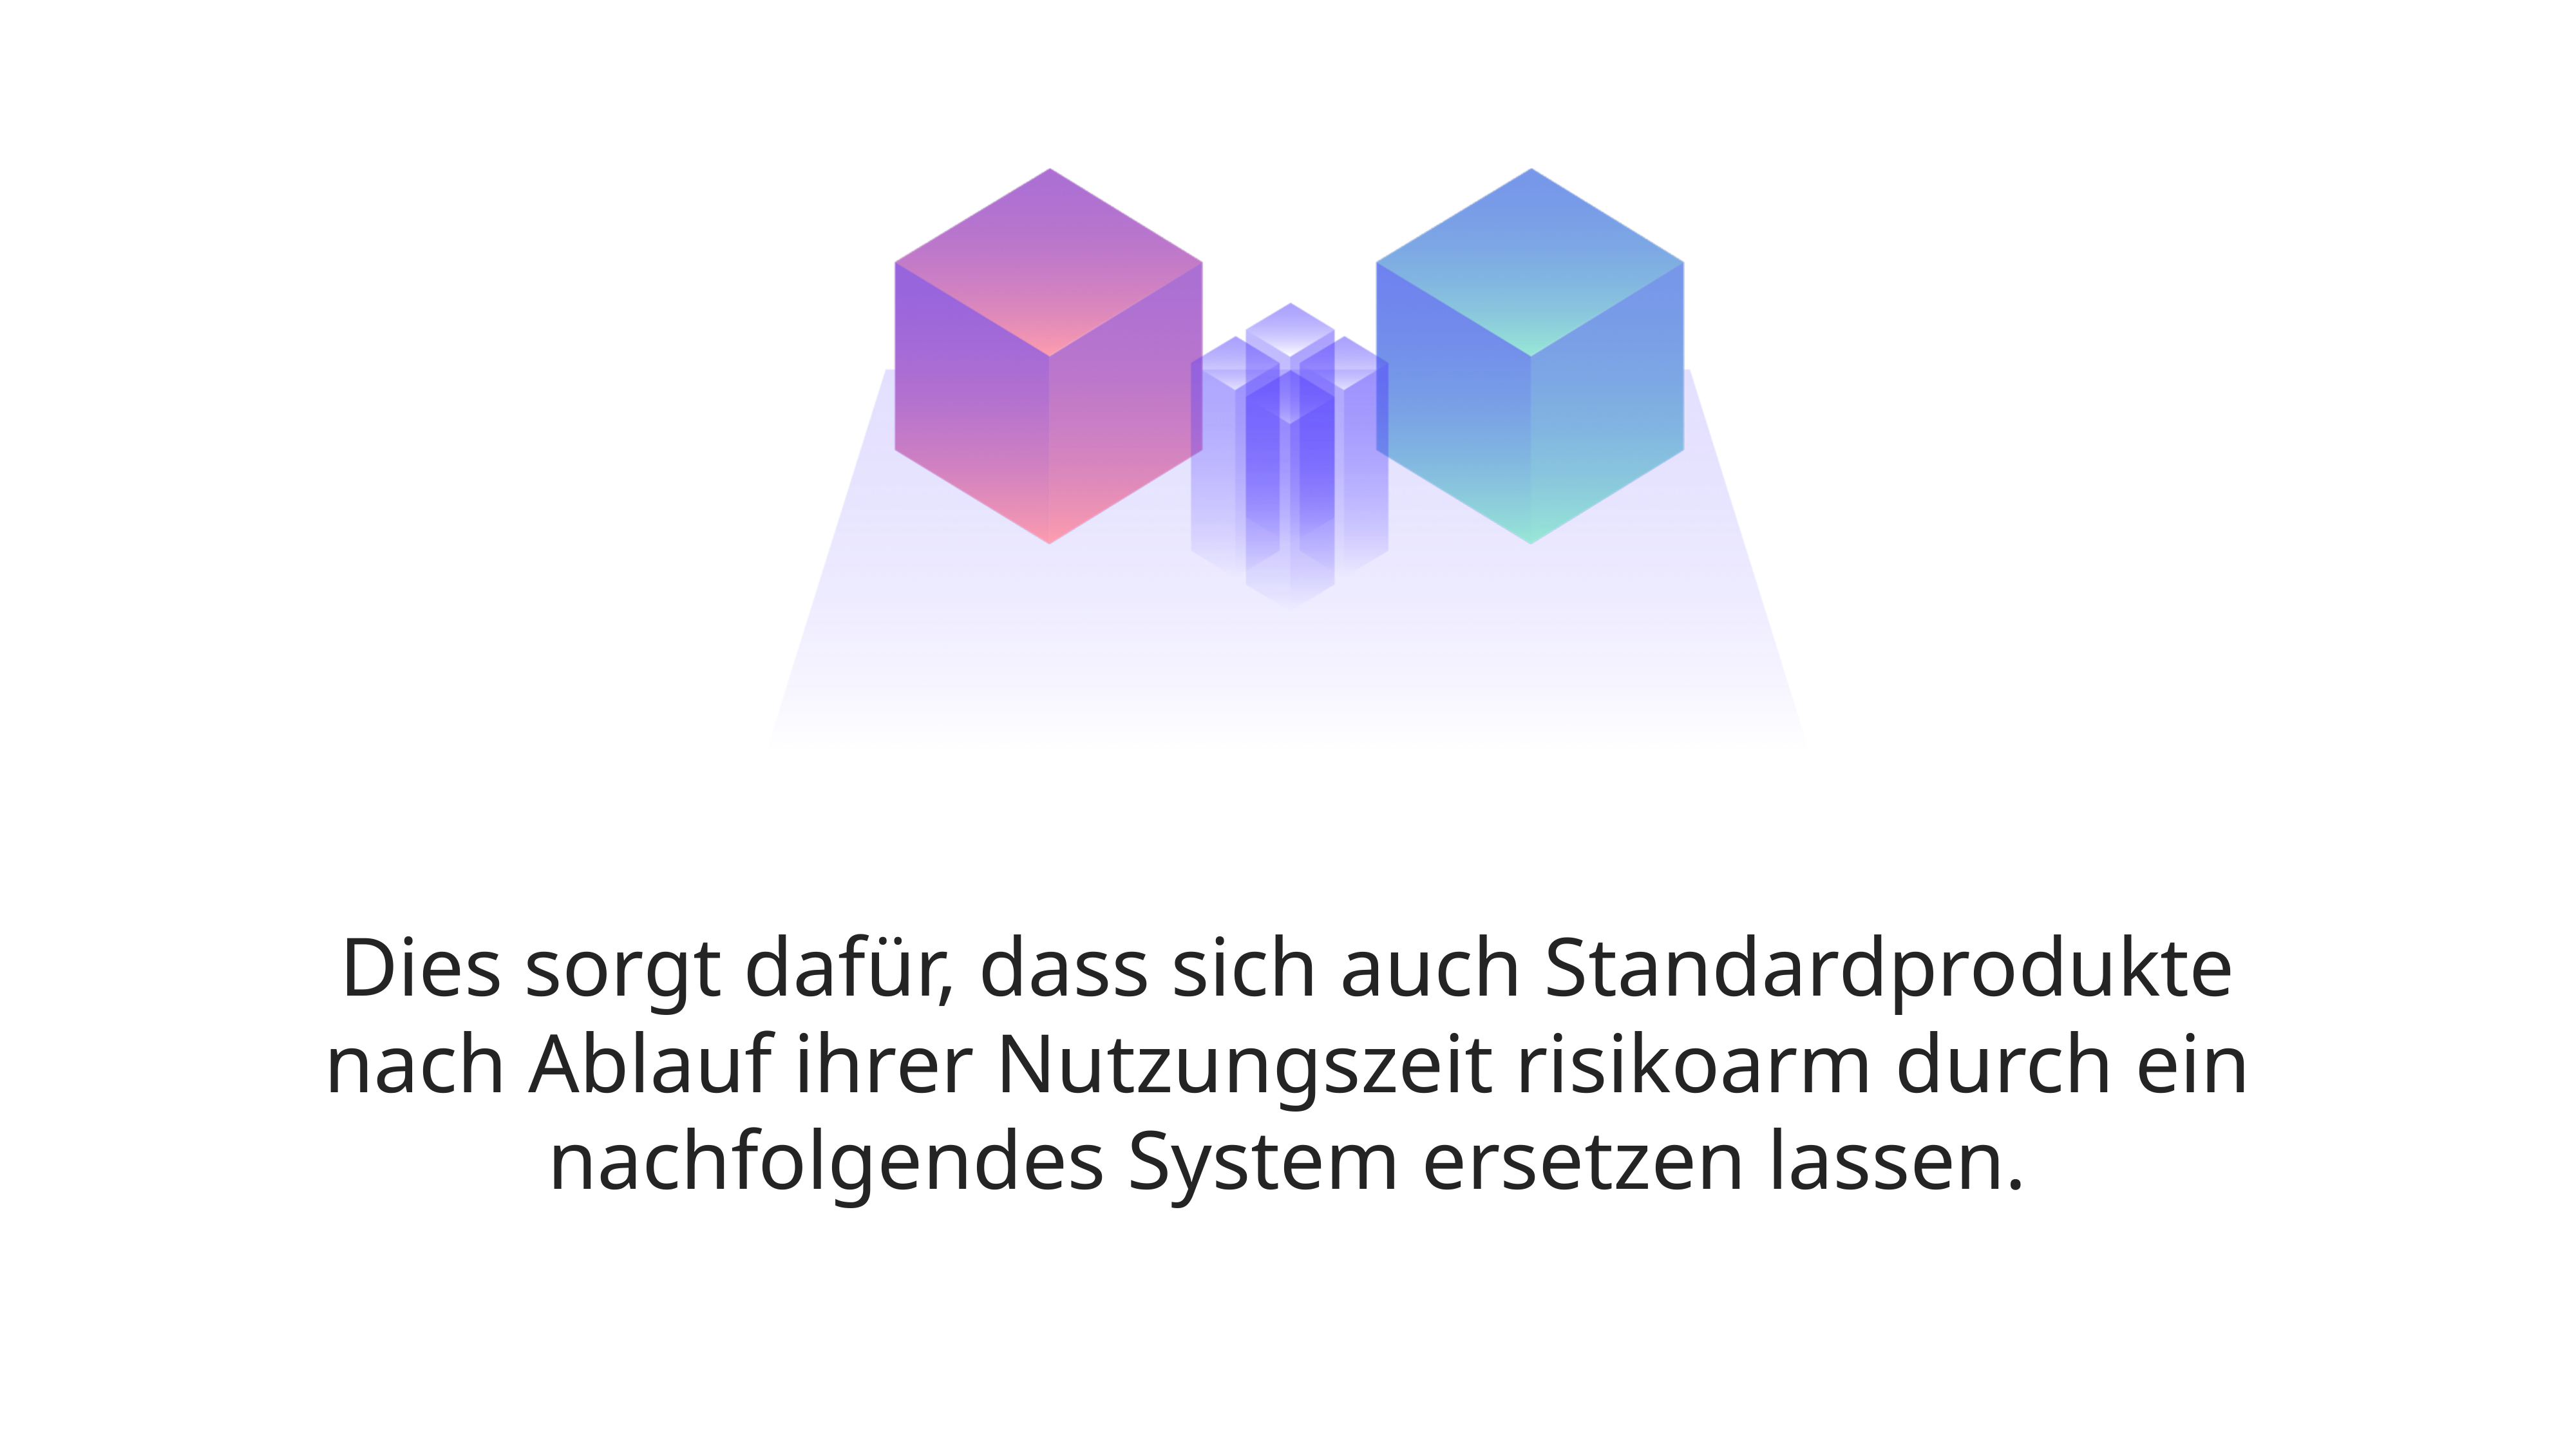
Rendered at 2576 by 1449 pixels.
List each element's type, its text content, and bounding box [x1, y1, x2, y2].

picture [766, 168, 1810, 753]
text_box Dies sorgt dafür, dass sich auch Standardprodukte nach Ablauf ihrer Nutzungszeit risikoarm durch ein nachfolgendes System ersetzen lassen. [301, 775, 2275, 1345]
